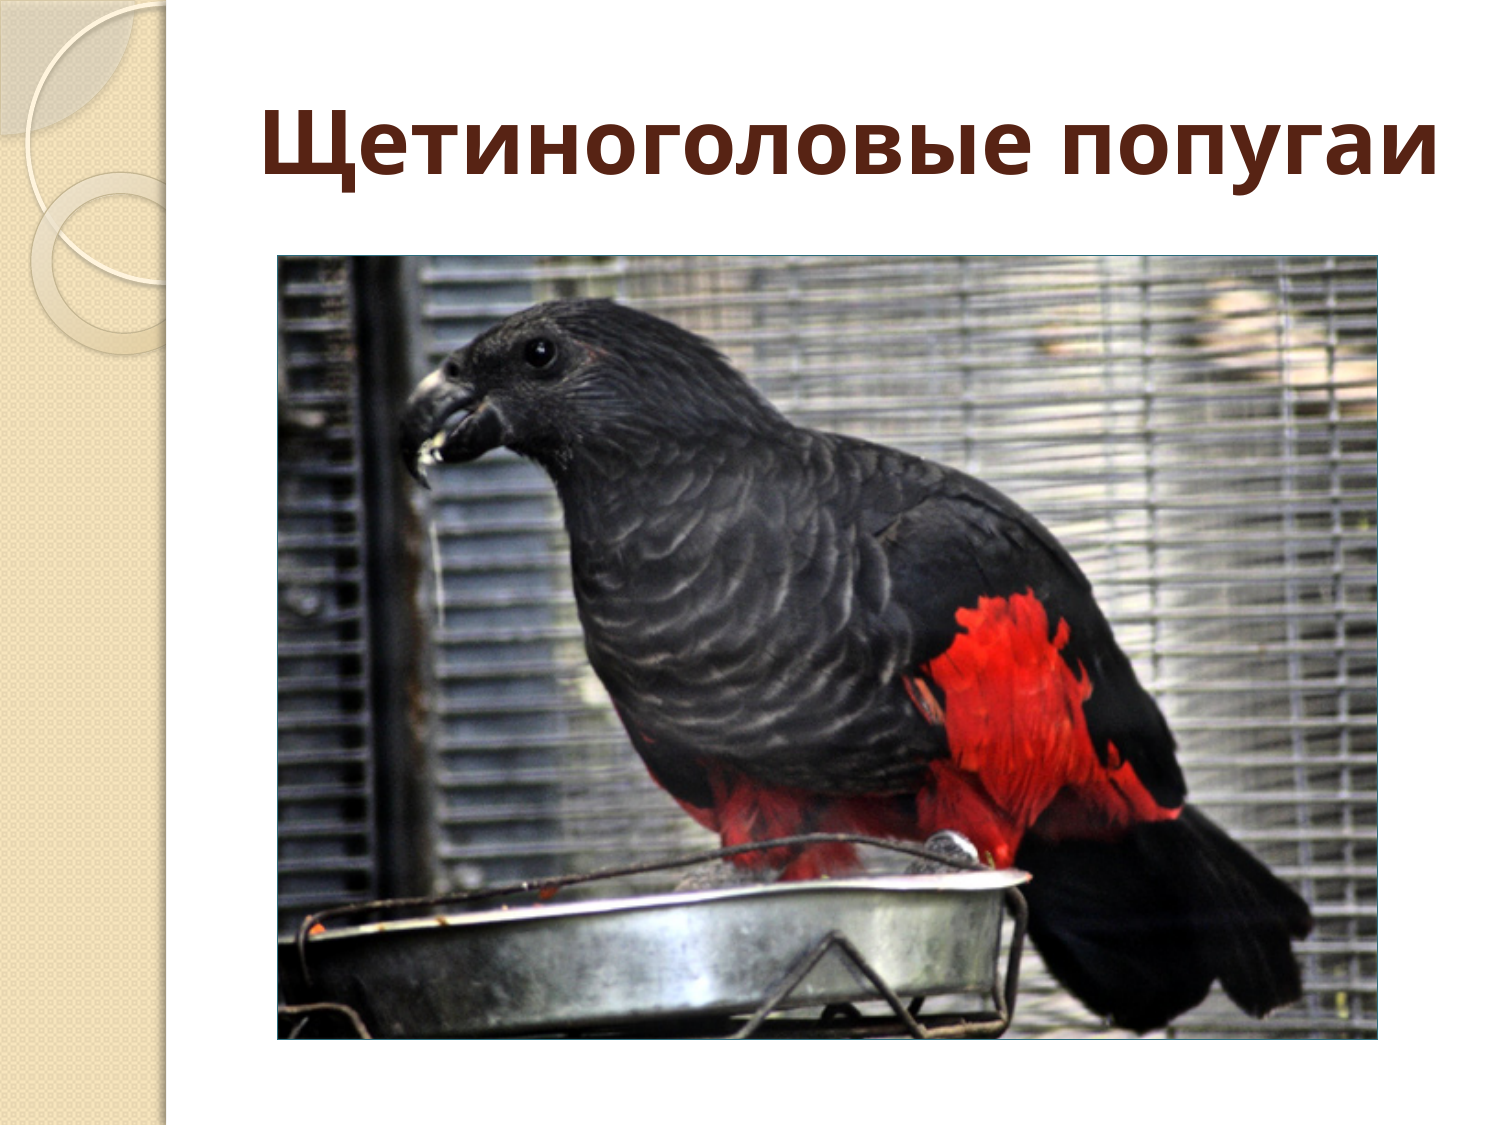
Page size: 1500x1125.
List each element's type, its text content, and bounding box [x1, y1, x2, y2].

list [277, 255, 1378, 1041]
title Щетиноголовые попугаи [235, 45, 1466, 233]
